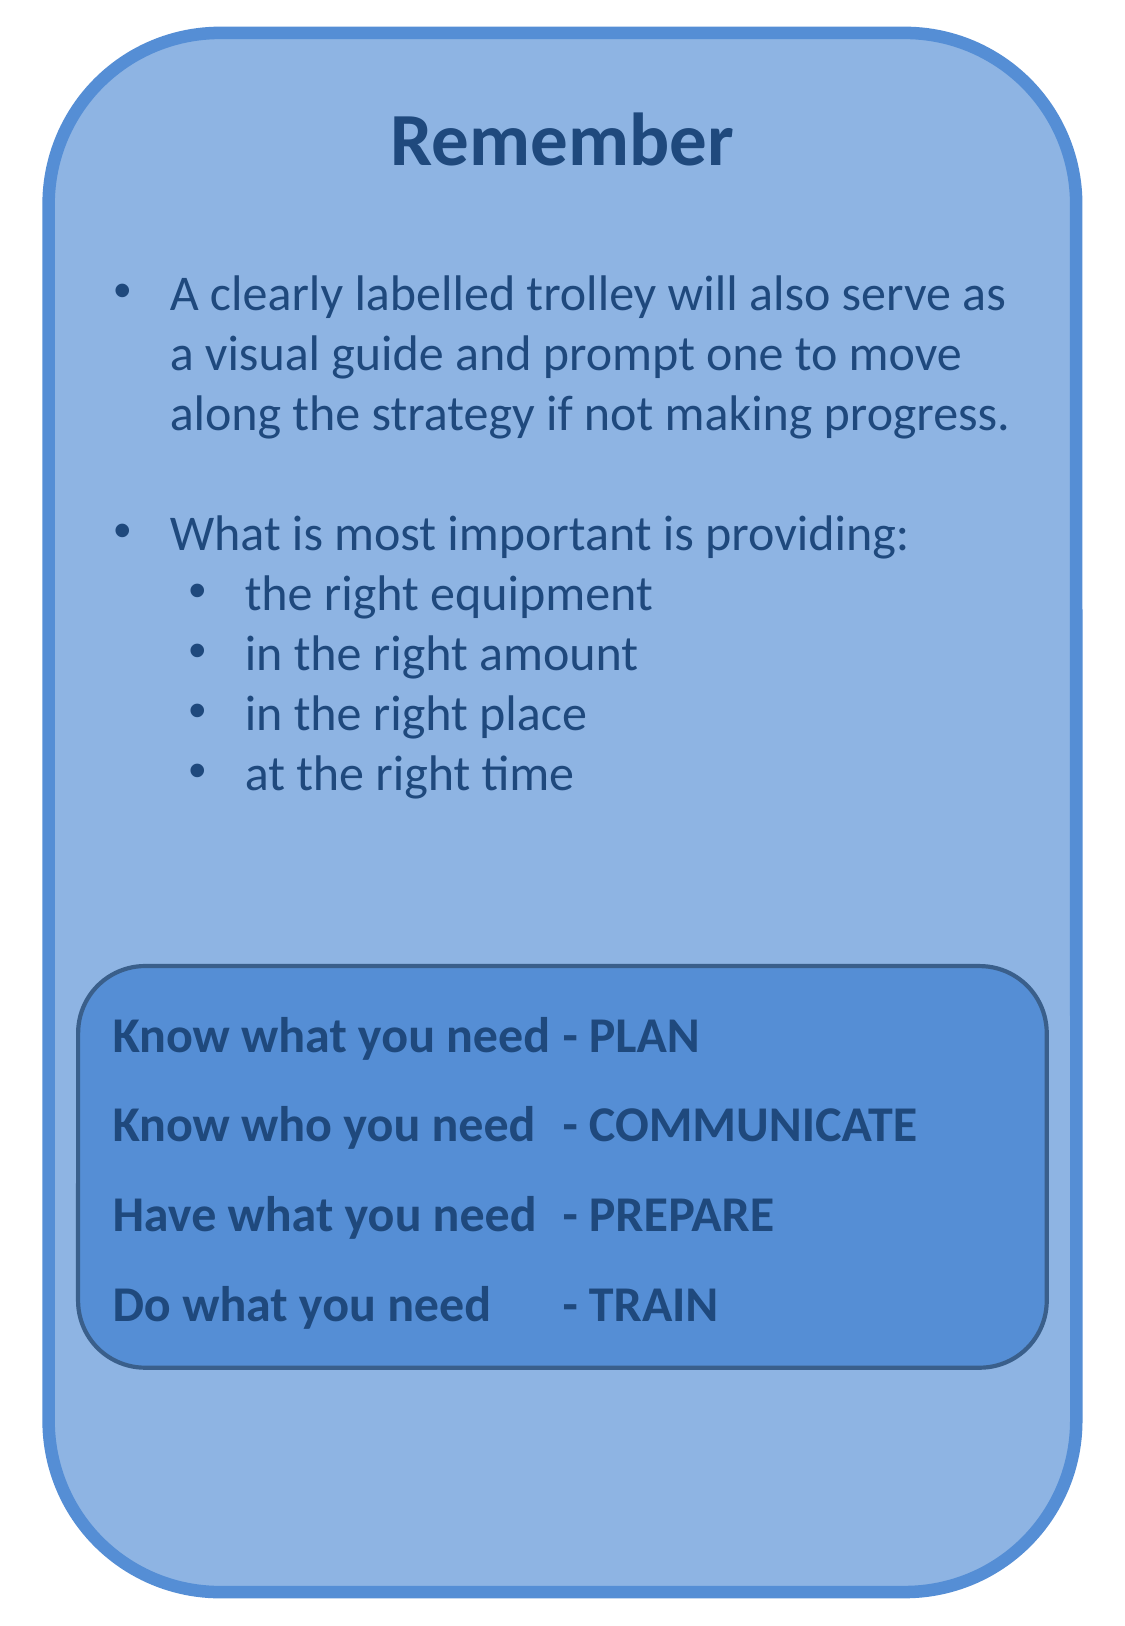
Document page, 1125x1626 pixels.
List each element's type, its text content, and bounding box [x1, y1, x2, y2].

text_box Know what you need - PLAN Know who you need - COMMUNICATE Have what you need - PREPARE Do what you need - TRAIN [75, 963, 1049, 1370]
text_box Remember A clearly labelled trolley will also serve as a visual guide and prompt one to move along the strategy if not making progress. What is most important is providing: the right equipment in the right amount in the right place at the right time [46, 30, 1079, 1595]
